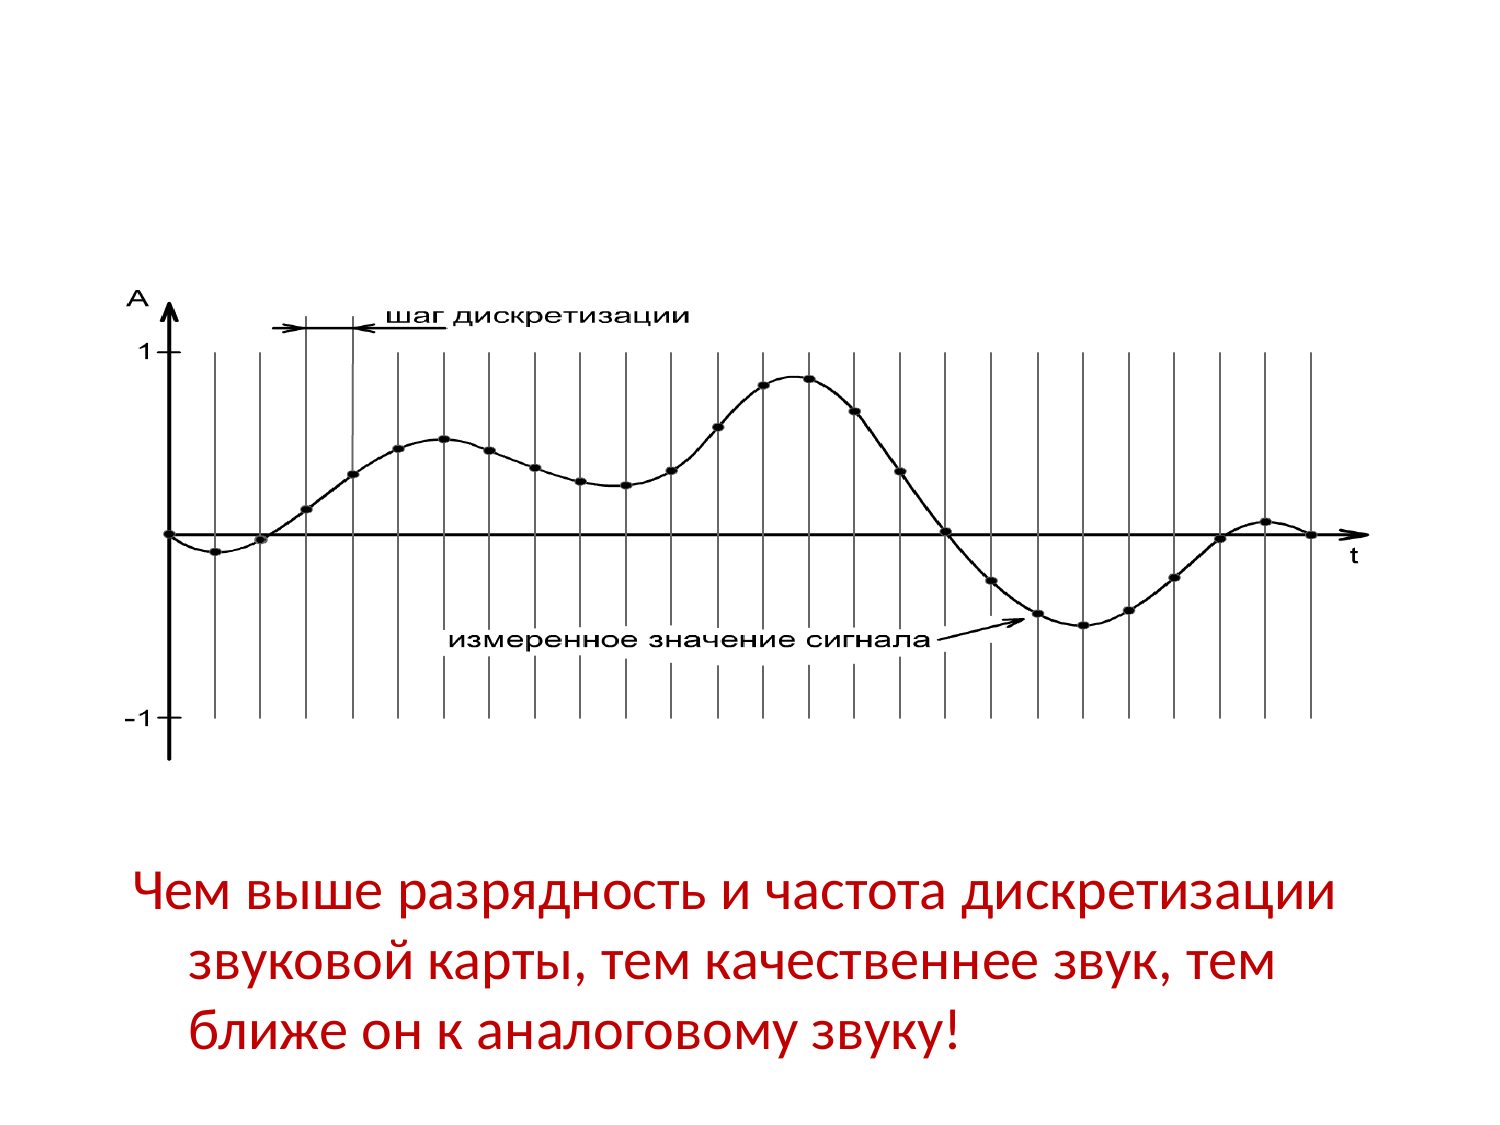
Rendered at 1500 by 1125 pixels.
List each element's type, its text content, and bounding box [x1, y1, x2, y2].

picture [116, 280, 1372, 762]
list Чем выше разрядность и частота дискретизации звуковой карты, тем качественнее звук, тем ближе он к аналоговому звуку! [117, 843, 1442, 1079]
